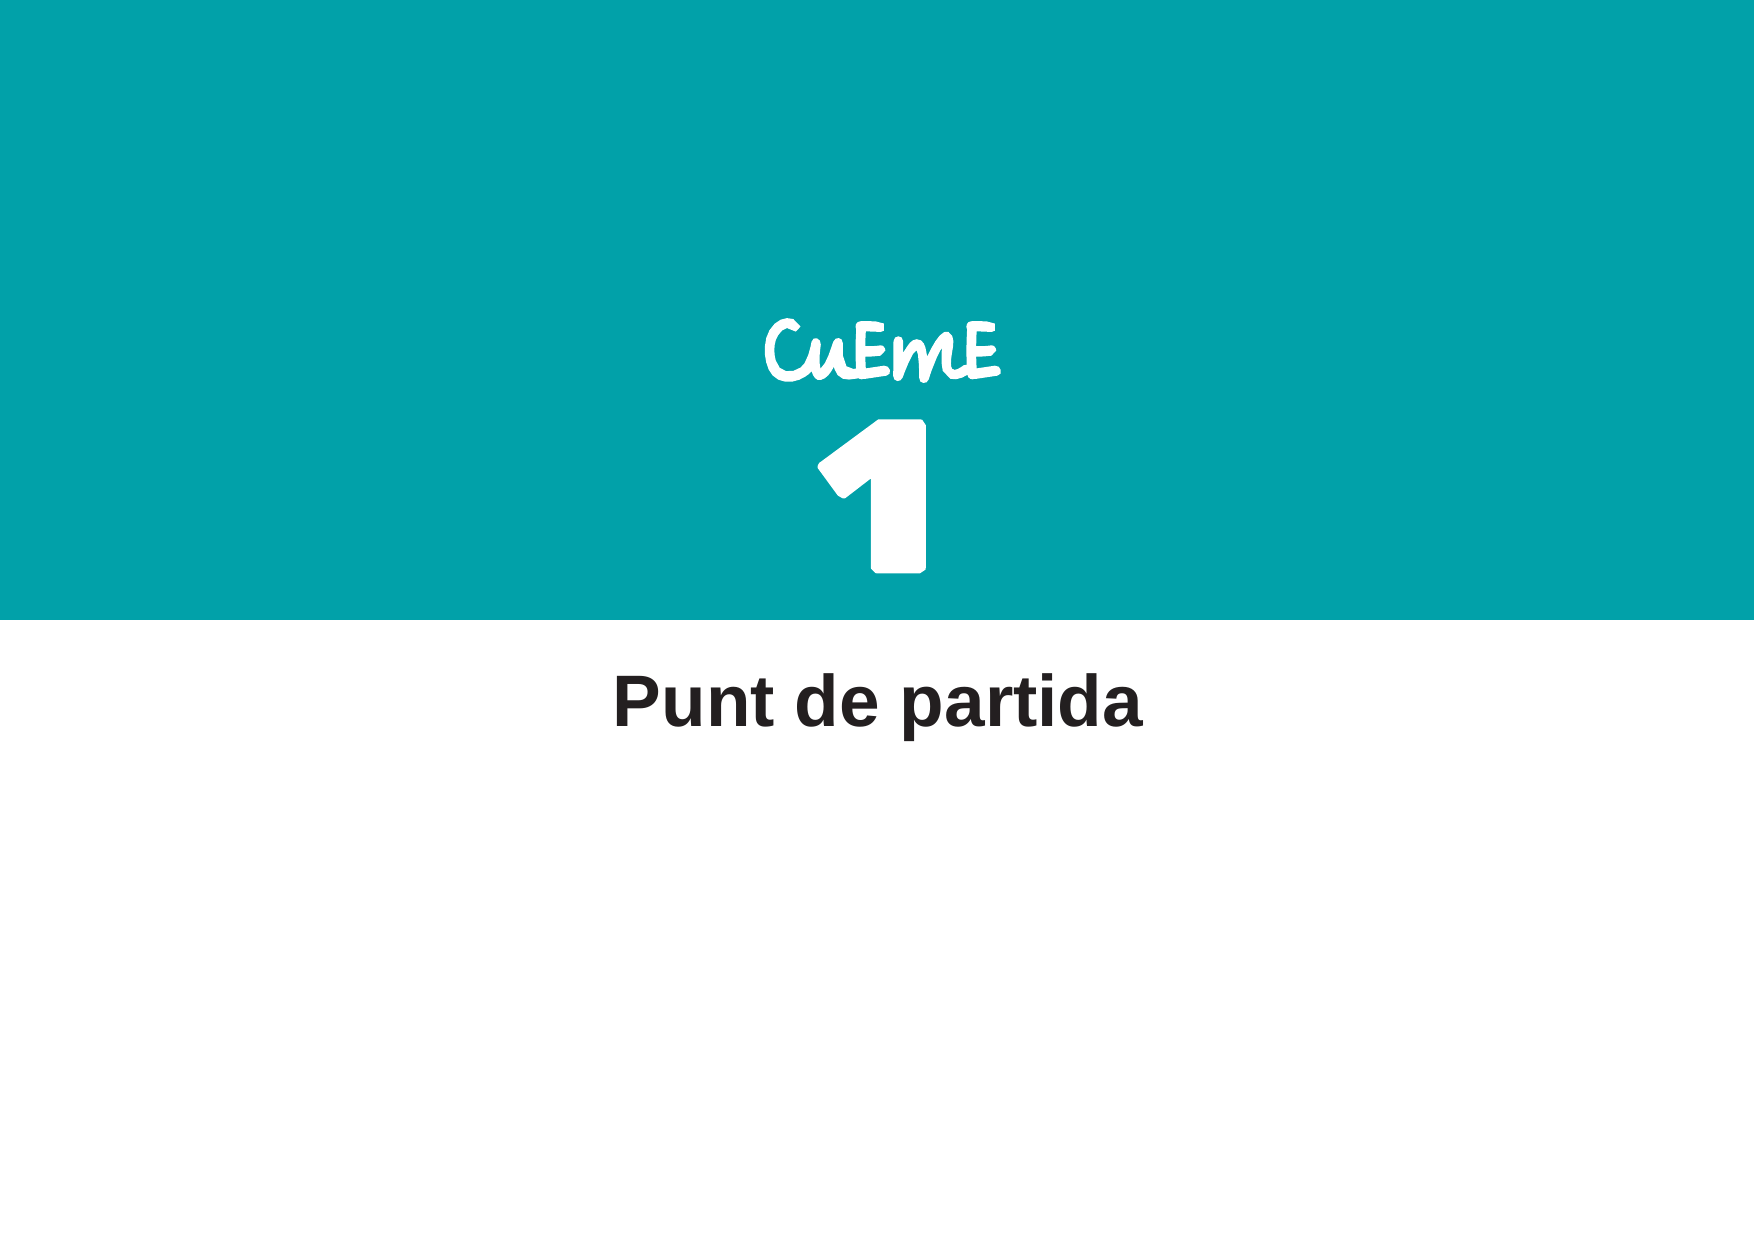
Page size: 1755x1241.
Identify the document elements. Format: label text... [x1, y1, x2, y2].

text_box [893, 321, 1001, 383]
title Punt de partida [516, 651, 1239, 861]
text_box [817, 419, 926, 574]
text_box [764, 318, 890, 382]
